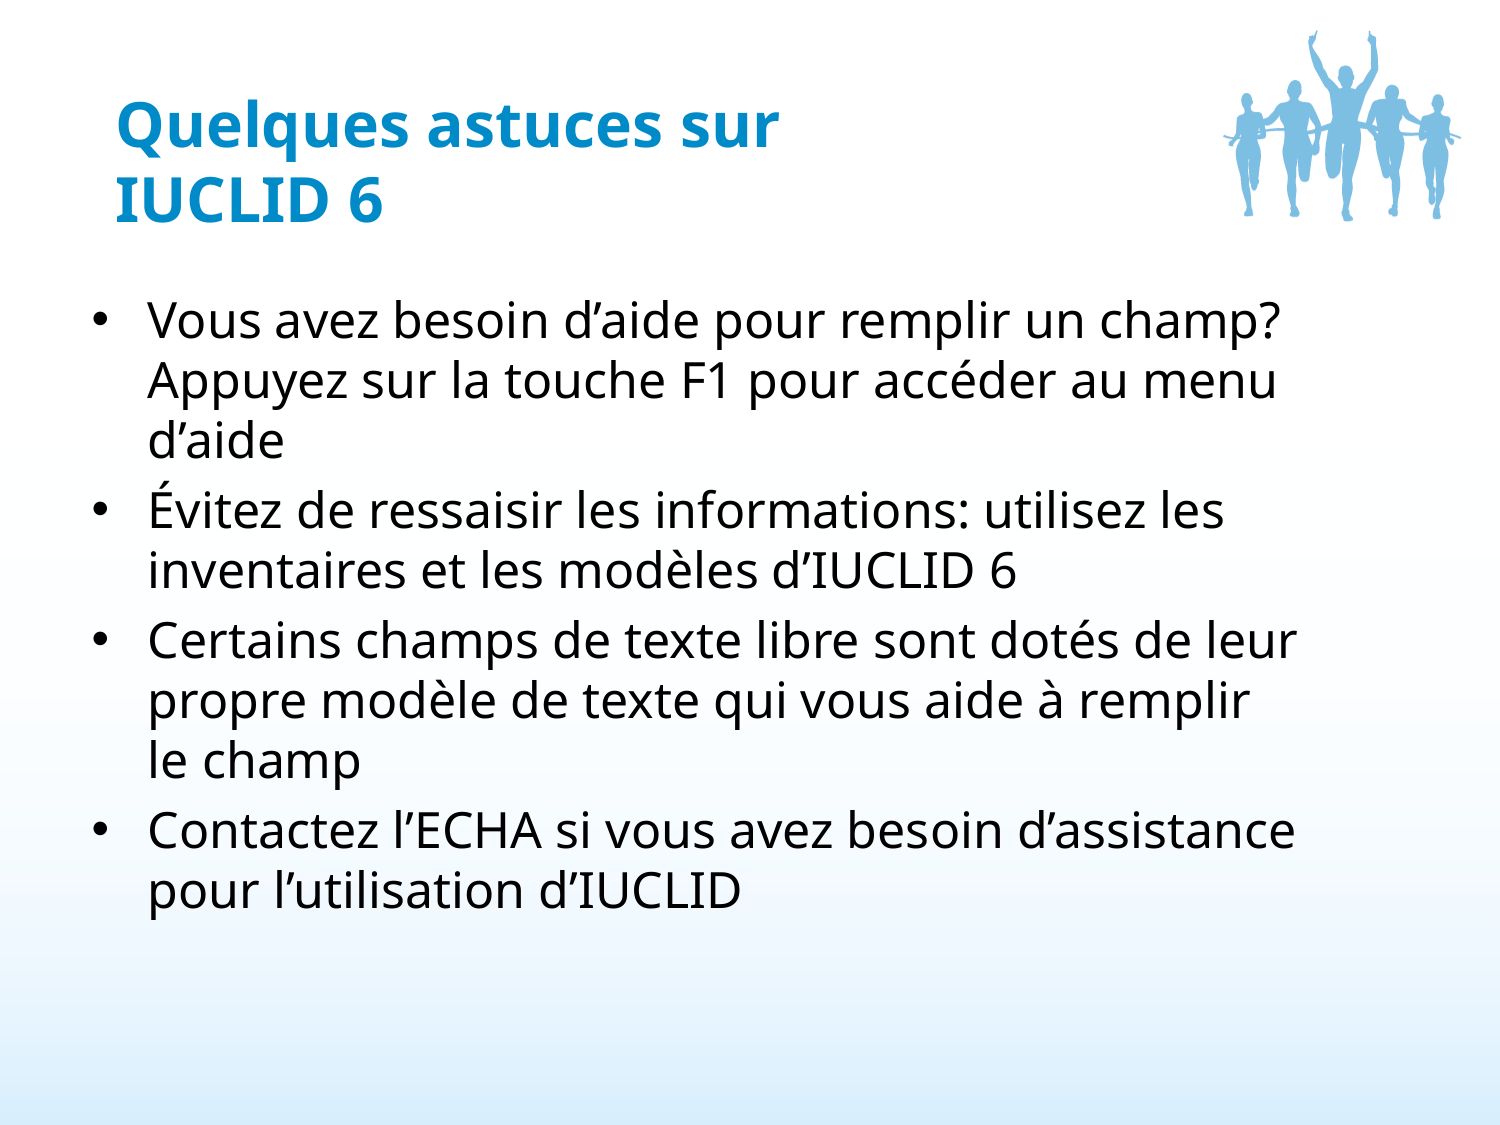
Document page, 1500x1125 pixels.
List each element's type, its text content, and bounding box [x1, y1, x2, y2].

list Vous avez besoin d’aide pour remplir un champ? Appuyez sur la touche F1 pour accéder au menu d’aide Évitez de ressaisir les informations: utilisez les inventaires et les modèles d’IUCLID 6 Certains champs de texte libre sont dotés de leur propre modèle de texte qui vous aide à remplir le champ Contactez l’ECHA si vous avez besoin d’assistance pour l’utilisation d’IUCLID [76, 280, 1317, 1024]
title Quelques astuces sur IUCLID 6 [100, 66, 1022, 254]
picture [0, 0, 1500, 1125]
